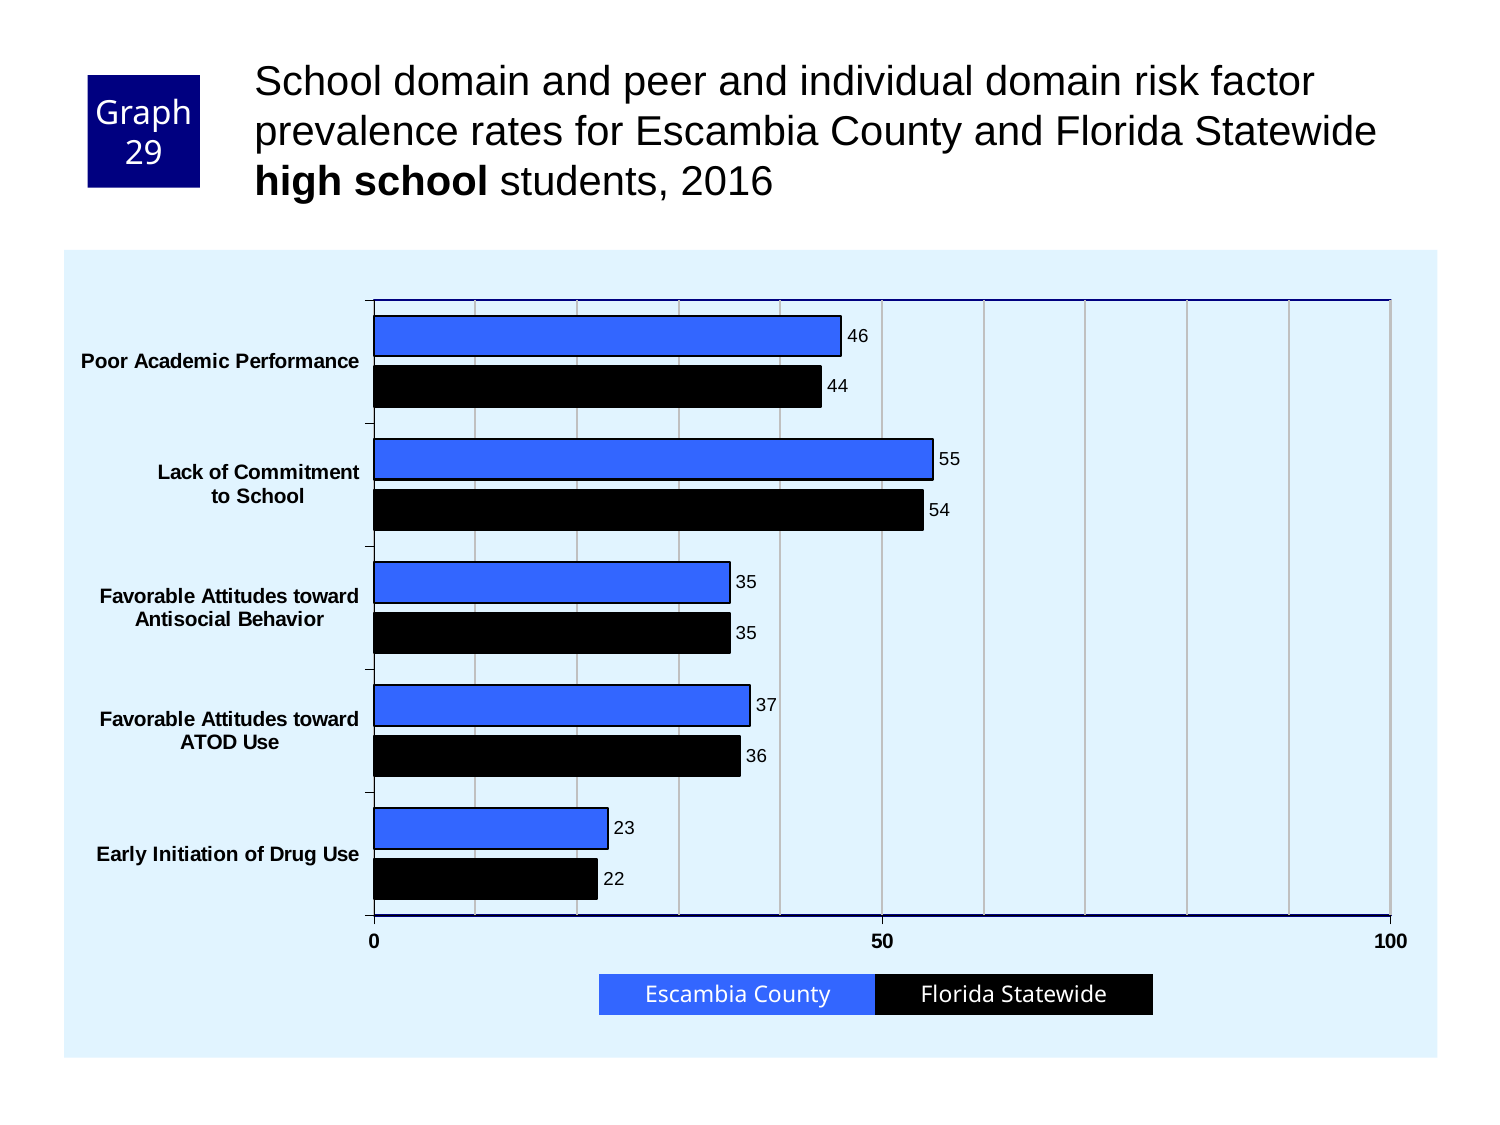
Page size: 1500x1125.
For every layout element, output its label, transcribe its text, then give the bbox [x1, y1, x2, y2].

text_box School domain and peer and individual domain risk factor prevalence rates for Escambia County and Florida Statewide high school students, 2016 [249, 50, 1438, 175]
text_box Graph 29 [87, 75, 200, 188]
chart [63, 249, 1438, 1059]
